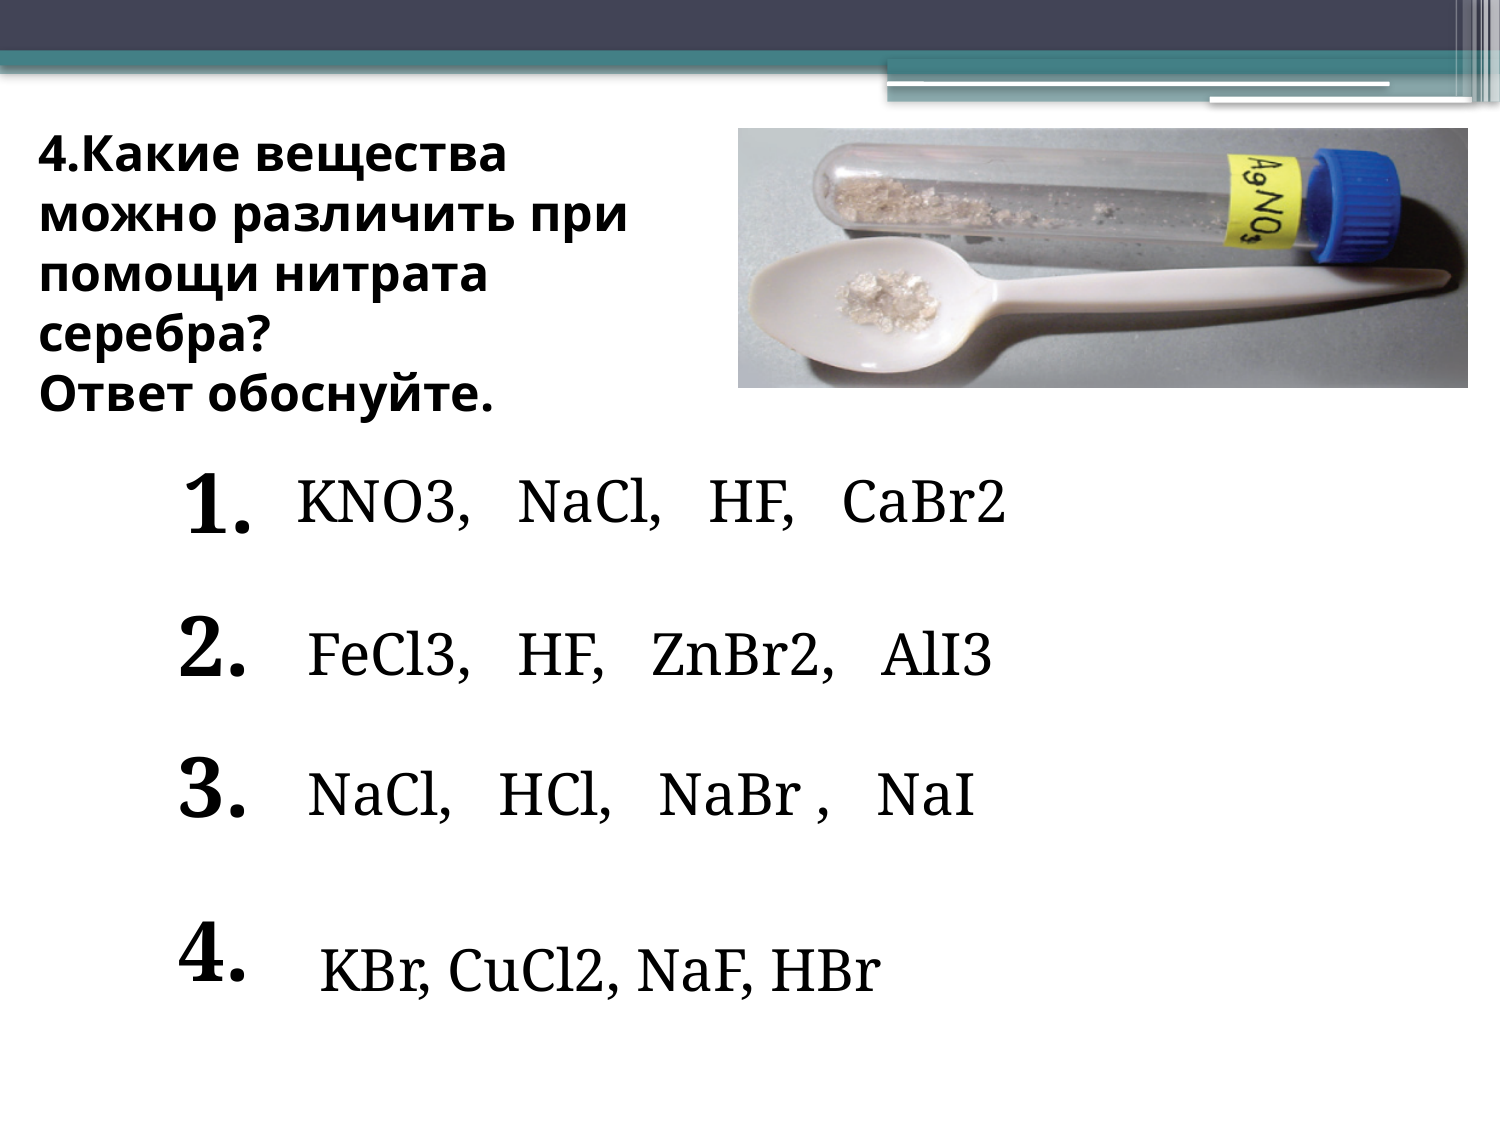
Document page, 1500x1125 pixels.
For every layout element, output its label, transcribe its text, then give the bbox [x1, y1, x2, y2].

text_box KNO3, NaCl, HF, CaBr2 [281, 457, 1313, 542]
text_box FeCl3, HF, ZnBr2, AlI3 [292, 609, 1348, 695]
text_box KBr, CuCl2, NaF, HBr [304, 925, 1020, 1011]
text_box 4. [163, 890, 282, 1006]
text_box 2. [163, 585, 282, 701]
text_box NaCl, HCl, NaBr , NaI [292, 750, 1348, 835]
picture [738, 128, 1468, 388]
text_box 3. [163, 726, 282, 842]
text_box 1. [168, 442, 287, 558]
title 4.Какие вещества можно различить при помощи нитрата серебра? Ответ обоснуйте. [23, 222, 715, 411]
